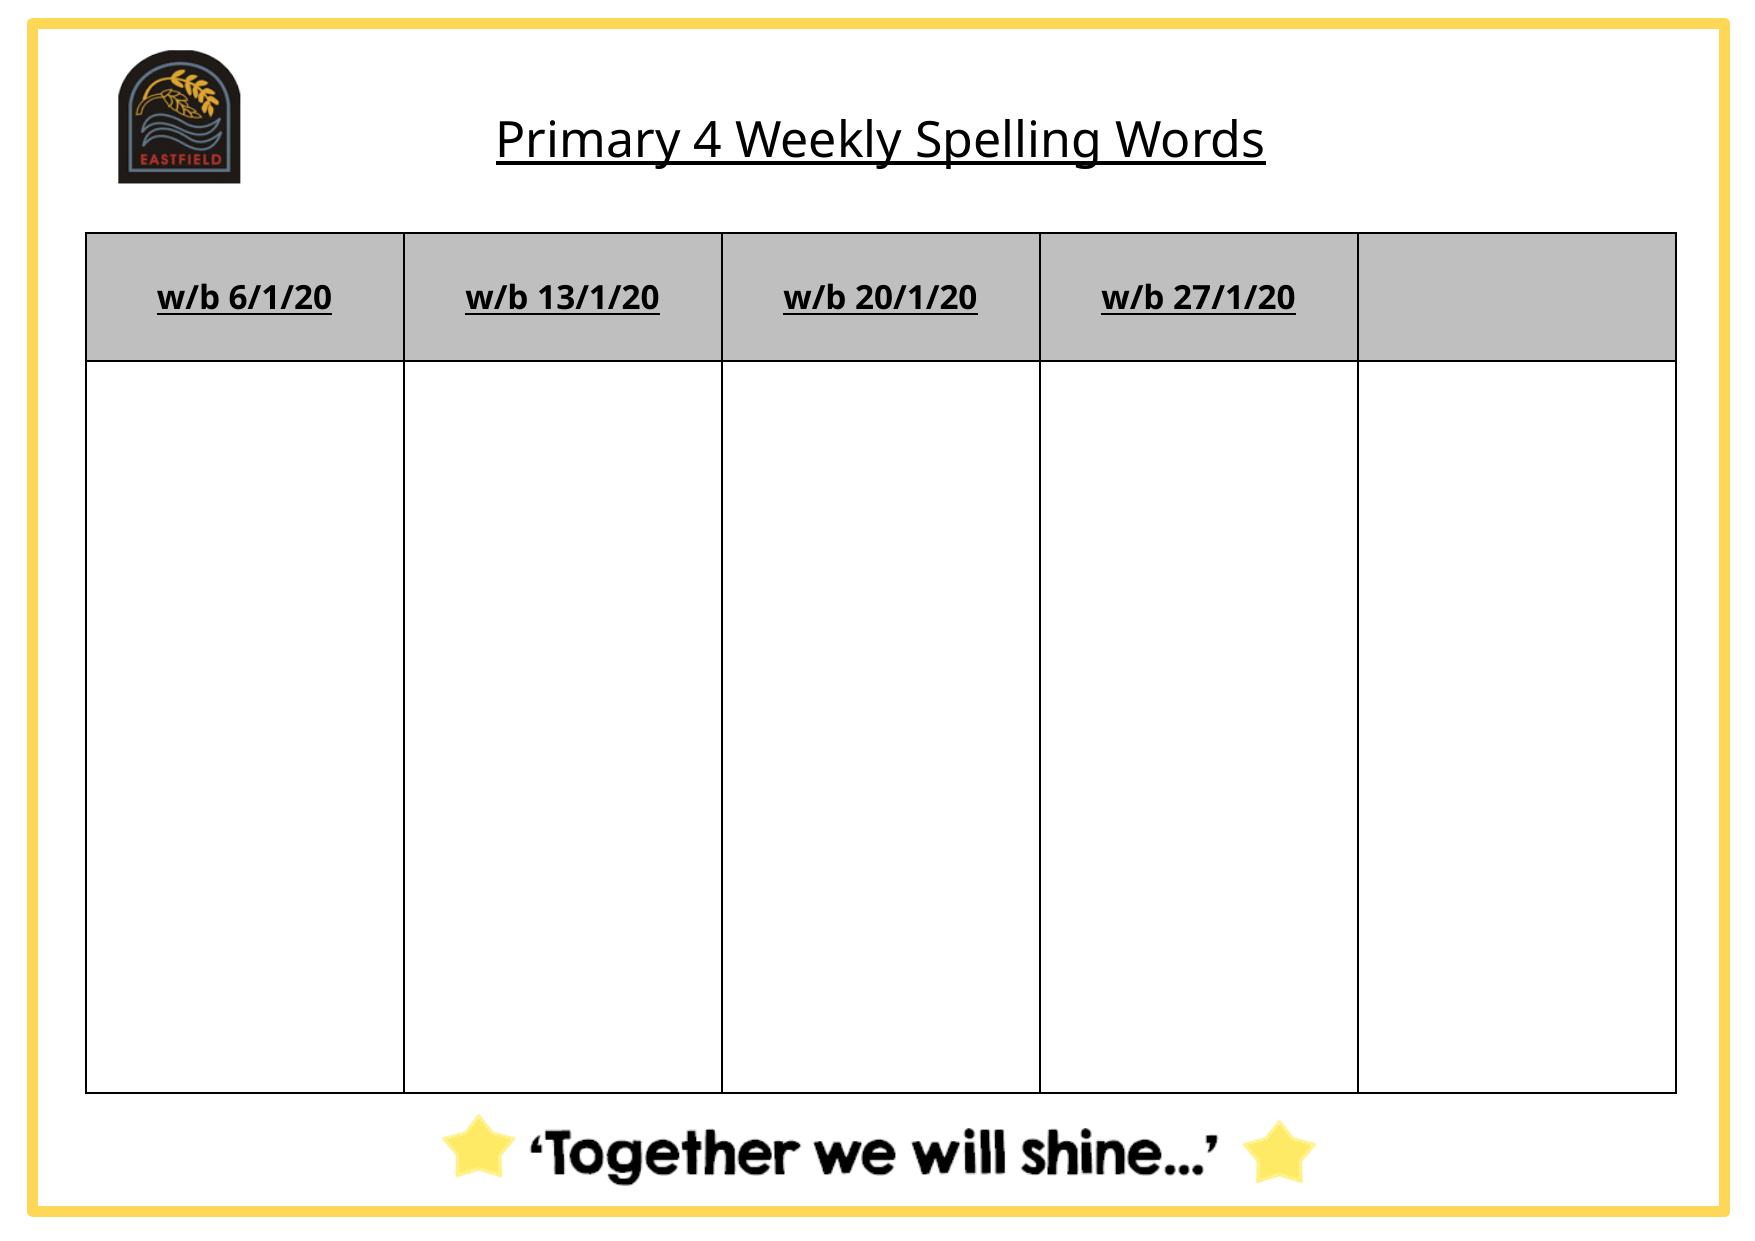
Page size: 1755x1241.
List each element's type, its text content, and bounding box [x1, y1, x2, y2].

table_cell w/b 6/1/20 [87, 234, 403, 360]
table_cell w/b 27/1/20 [1041, 234, 1357, 360]
table_cell w/b 13/1/20 [405, 234, 721, 360]
table_cell [723, 362, 1039, 1092]
text_box [30, 21, 1727, 1214]
table_cell [87, 362, 403, 1092]
table_cell [1359, 362, 1675, 1092]
picture [431, 1104, 1326, 1199]
picture [117, 49, 242, 185]
table_header Primary 4 Weekly Spelling Words [86, 39, 1676, 232]
table_cell [405, 362, 721, 1092]
table_cell [1041, 362, 1357, 1092]
table_cell [1359, 234, 1675, 360]
table_cell w/b 20/1/20 [723, 234, 1039, 360]
